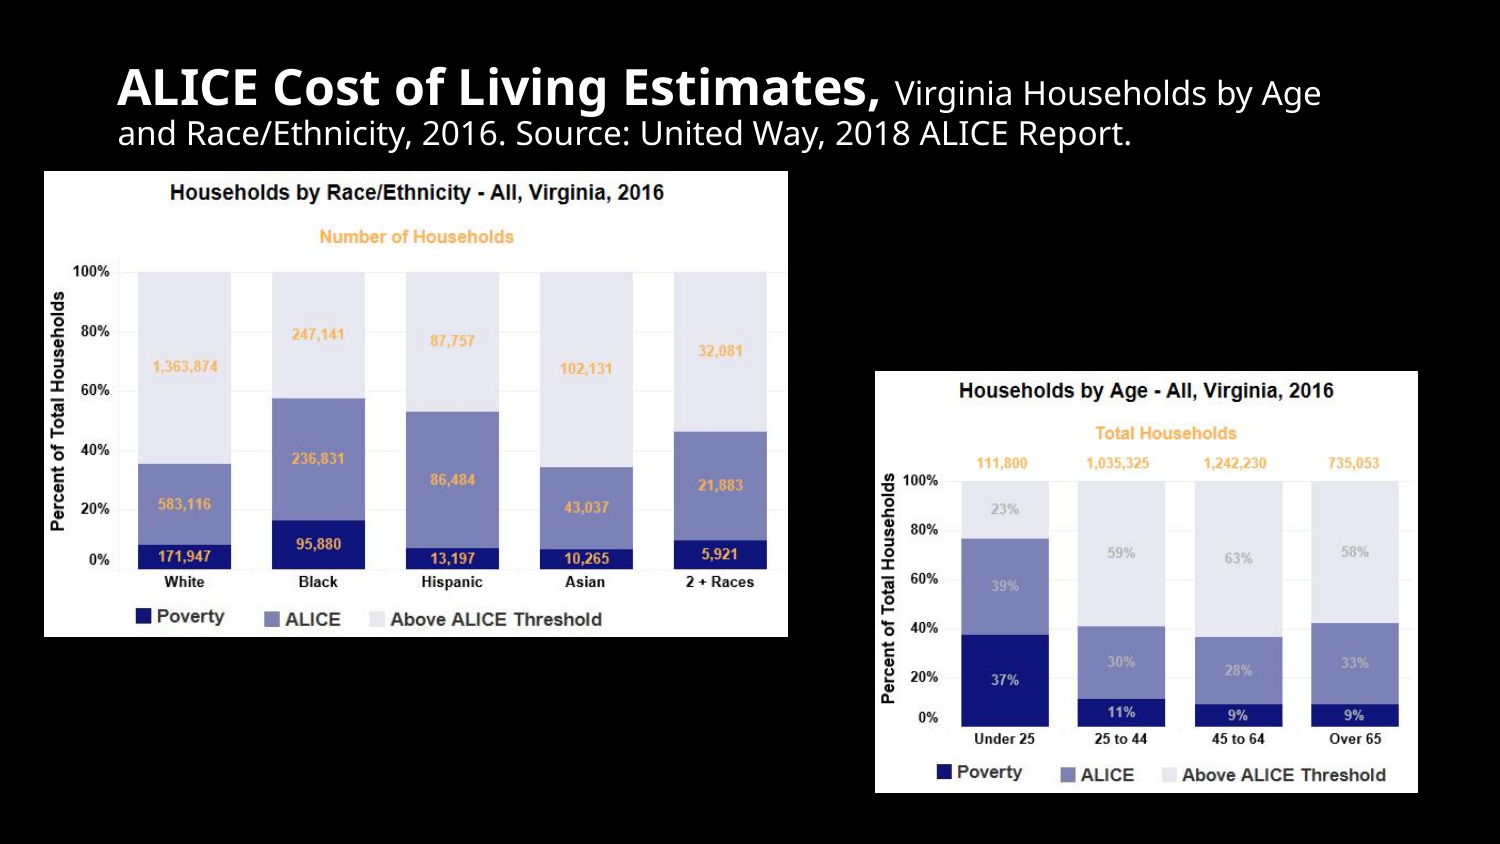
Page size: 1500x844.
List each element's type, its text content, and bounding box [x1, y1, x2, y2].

picture [44, 171, 788, 637]
picture [874, 371, 1418, 793]
title ALICE Cost of Living Estimates, Virginia Households by Age and Race/Ethnicity, 2016. Source: United Way, 2018 ALICE Report. [102, 26, 1397, 190]
